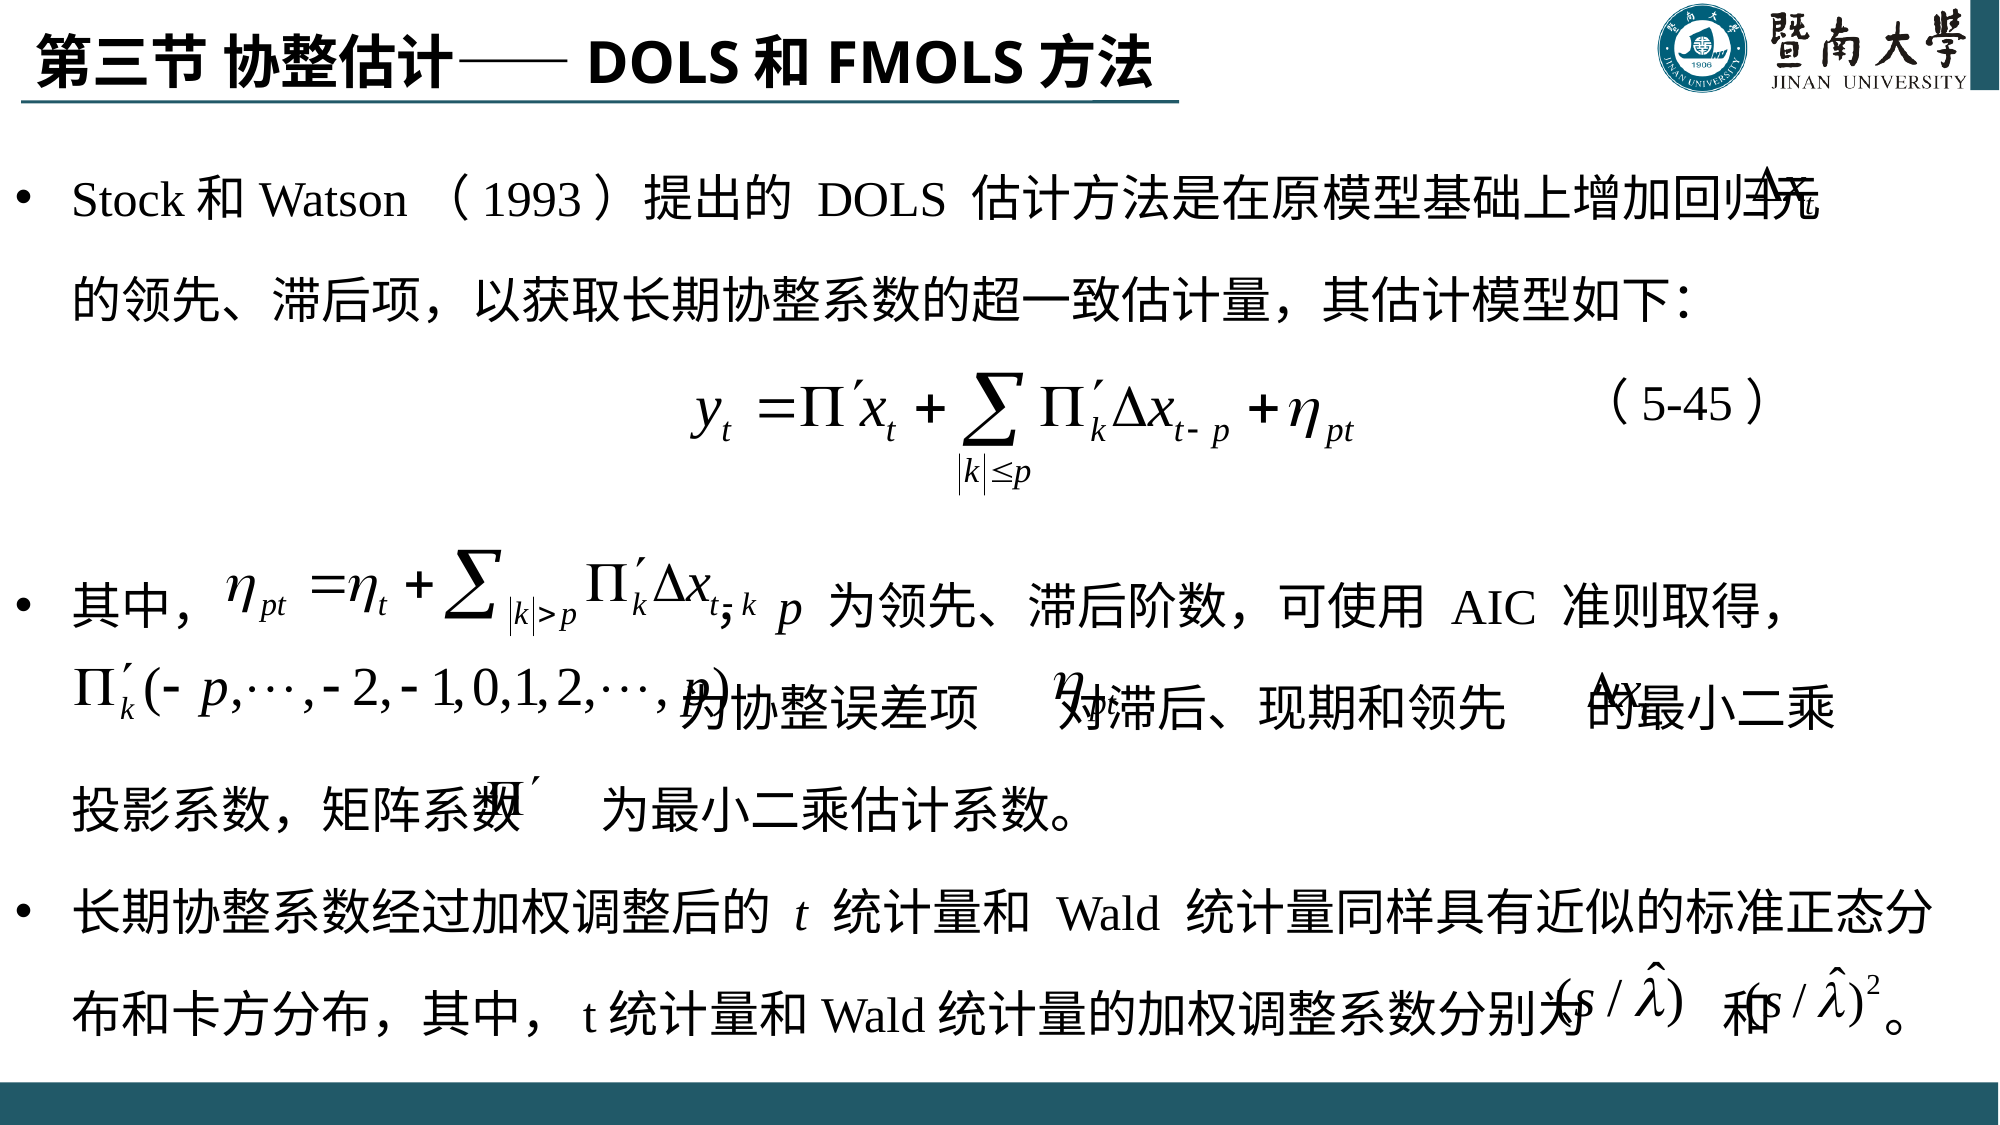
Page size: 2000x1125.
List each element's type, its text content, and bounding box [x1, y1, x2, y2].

title 第三节 协整估计——DOLS和FMOLS方法 [19, 0, 1266, 117]
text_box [219, 540, 776, 649]
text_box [66, 649, 742, 734]
text_box Stock和Watson（1993）提出的 DOLS 估计方法是在原模型基础上增加回归元 的领先、滞后项，以获取长期协整系数的超一致估计量，其估计模型如下： （5-45） 其中， ，p 为领先、滞后阶数，可使用 AIC 准则取得， 为协整误差项 对滞后、现期和领先 的最小二乘 投影系数，矩阵系数 为最小二乘估计系数。 长期协整系数经过加权调整后的 t 统计量和 Wald 统计量同样具有近似的标准正态分布和卡方分布，其中，t统计量和Wald统计量的加权调整系数分别为 和 。 [0, 117, 1952, 1125]
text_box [479, 768, 548, 825]
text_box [680, 361, 1368, 507]
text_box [1578, 654, 1662, 734]
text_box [1737, 958, 1888, 1038]
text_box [1046, 640, 1130, 734]
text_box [1546, 952, 1694, 1040]
picture [1657, 3, 1967, 93]
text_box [1743, 148, 1827, 228]
